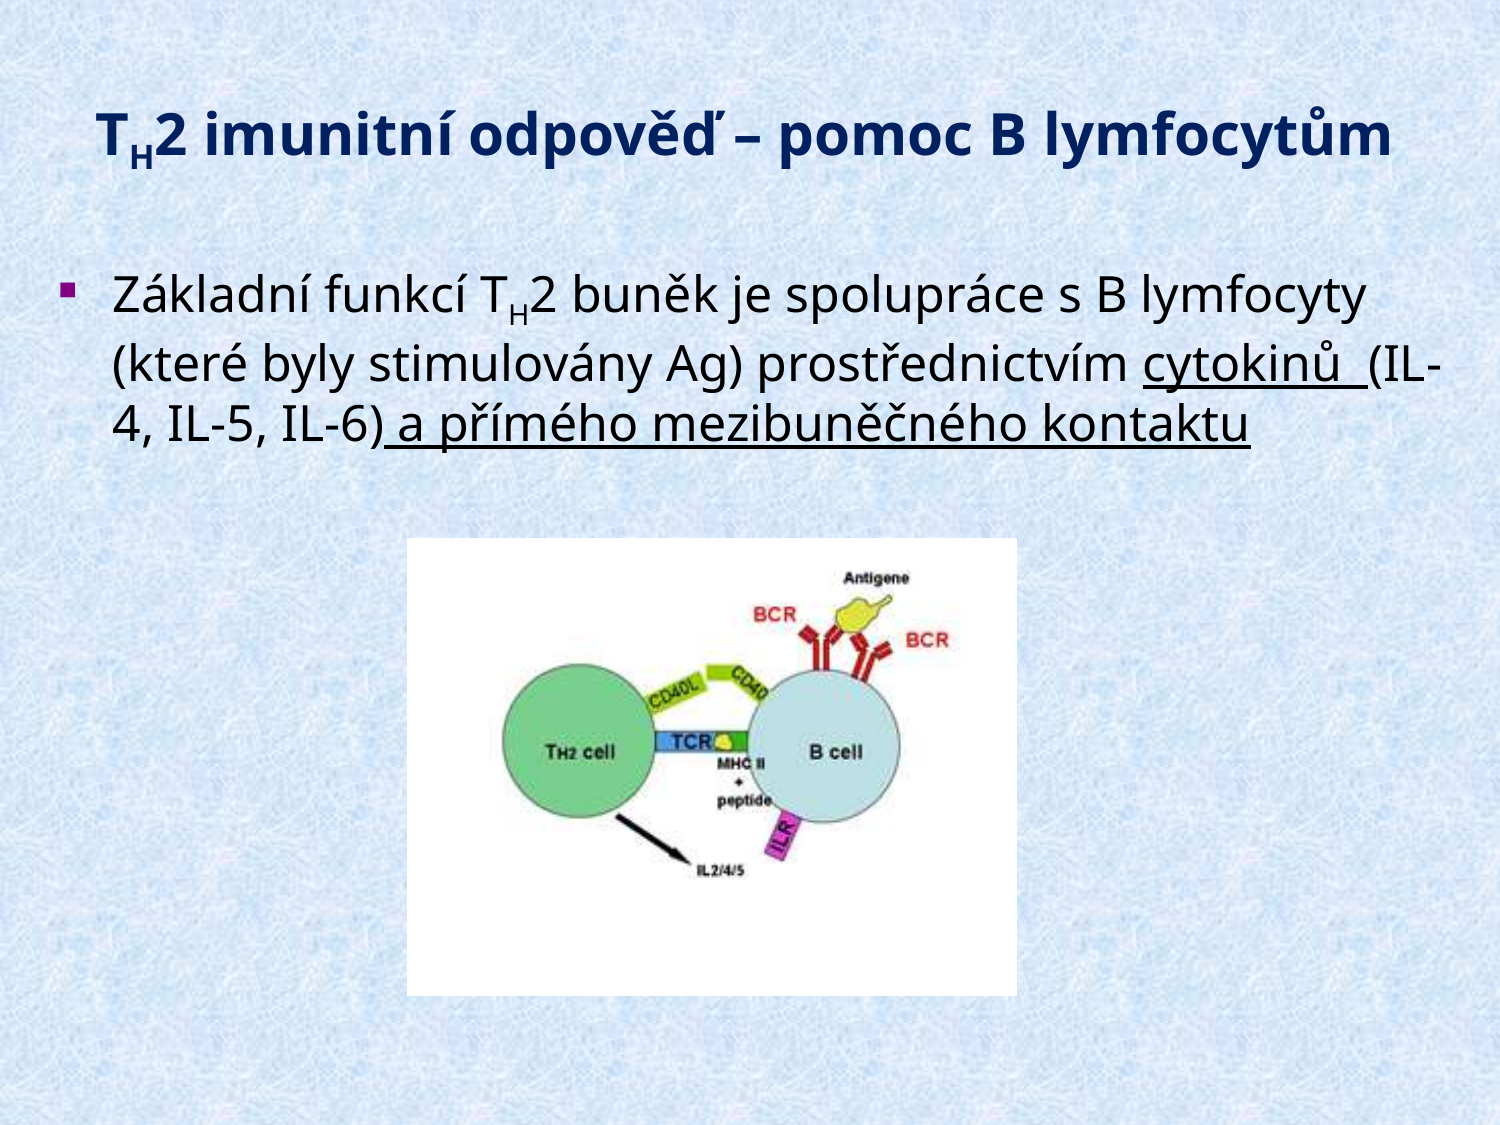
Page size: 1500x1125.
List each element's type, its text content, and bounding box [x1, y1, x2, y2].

title TH2 imunitní odpověď – pomoc B lymfocytům [41, 42, 1449, 231]
picture [0, 0, 1500, 1125]
list Základní funkcí TH2 buněk je spolupráce s B lymfocyty (které byly stimulovány Ag) prostřednictvím cytokinů (IL-4, IL-5, IL-6) a přímého mezibuněčného kontaktu [41, 255, 1459, 1041]
